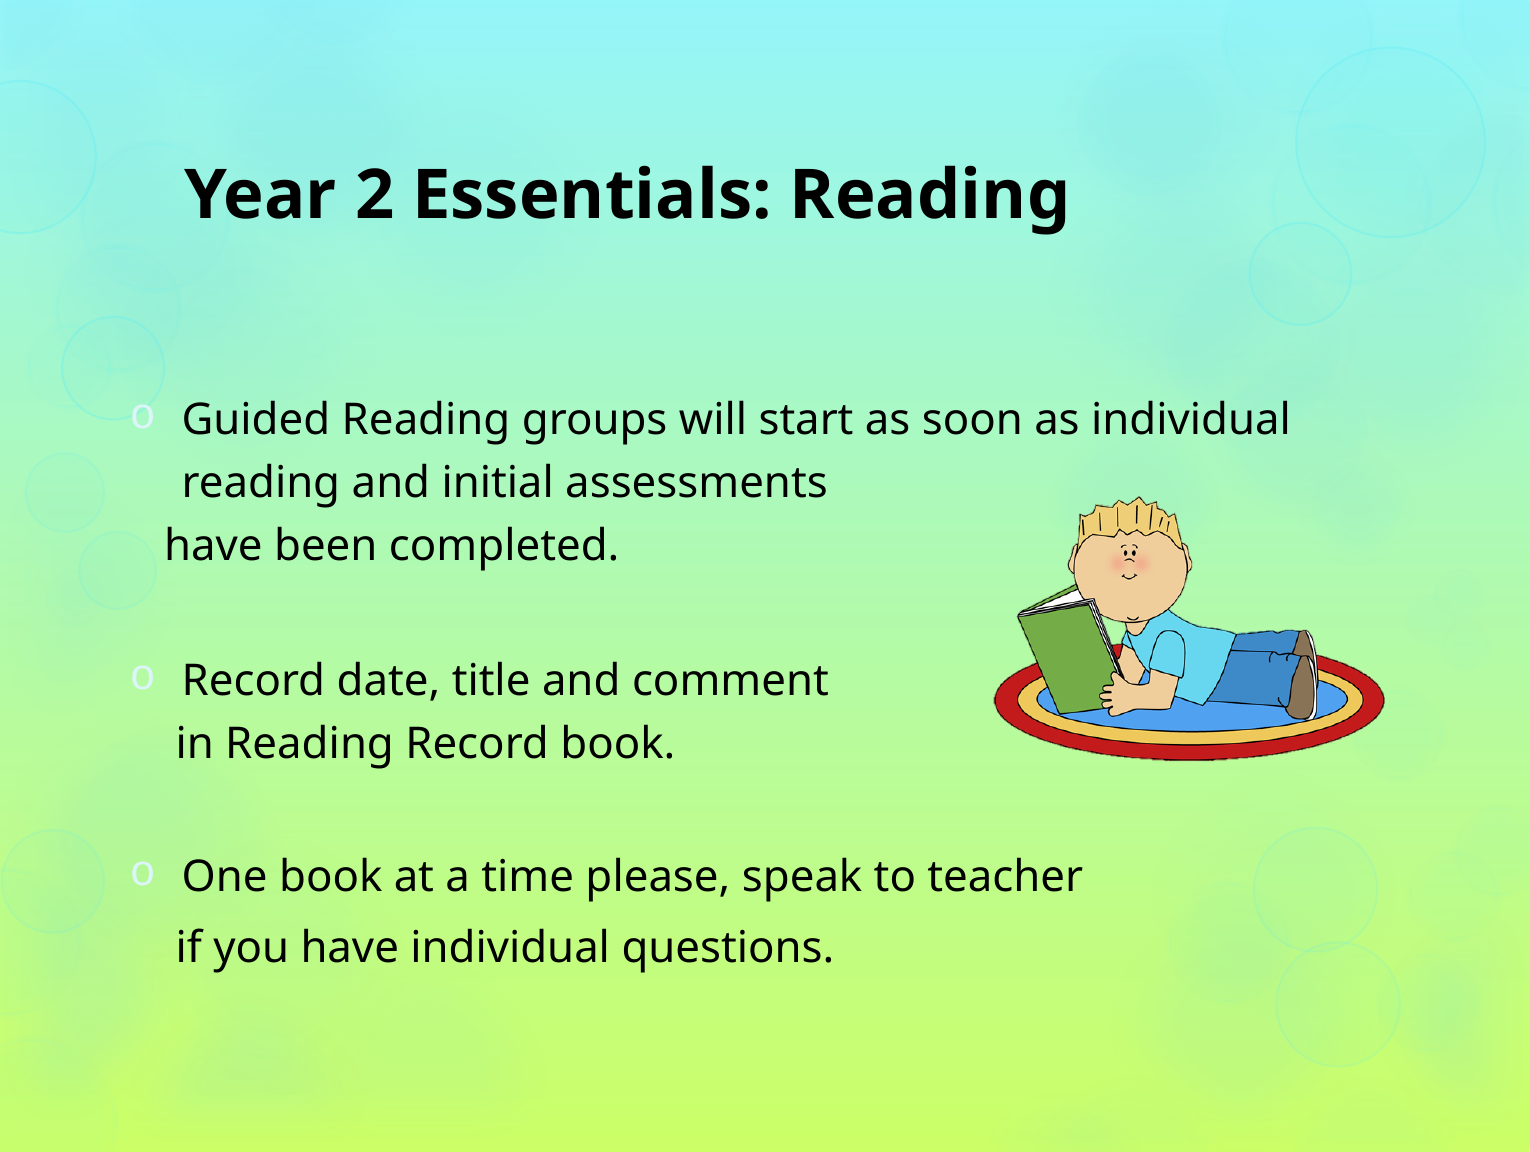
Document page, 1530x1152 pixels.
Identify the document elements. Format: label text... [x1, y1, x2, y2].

picture [988, 492, 1395, 766]
list Guided Reading groups will start as soon as individual reading and initial assessments have been completed. Record date, title and comment in Reading Record book. One book at a time please, speak to teacher if you have individual questions. [114, 309, 1428, 984]
title Year 2 Essentials: Reading [168, 113, 1361, 269]
